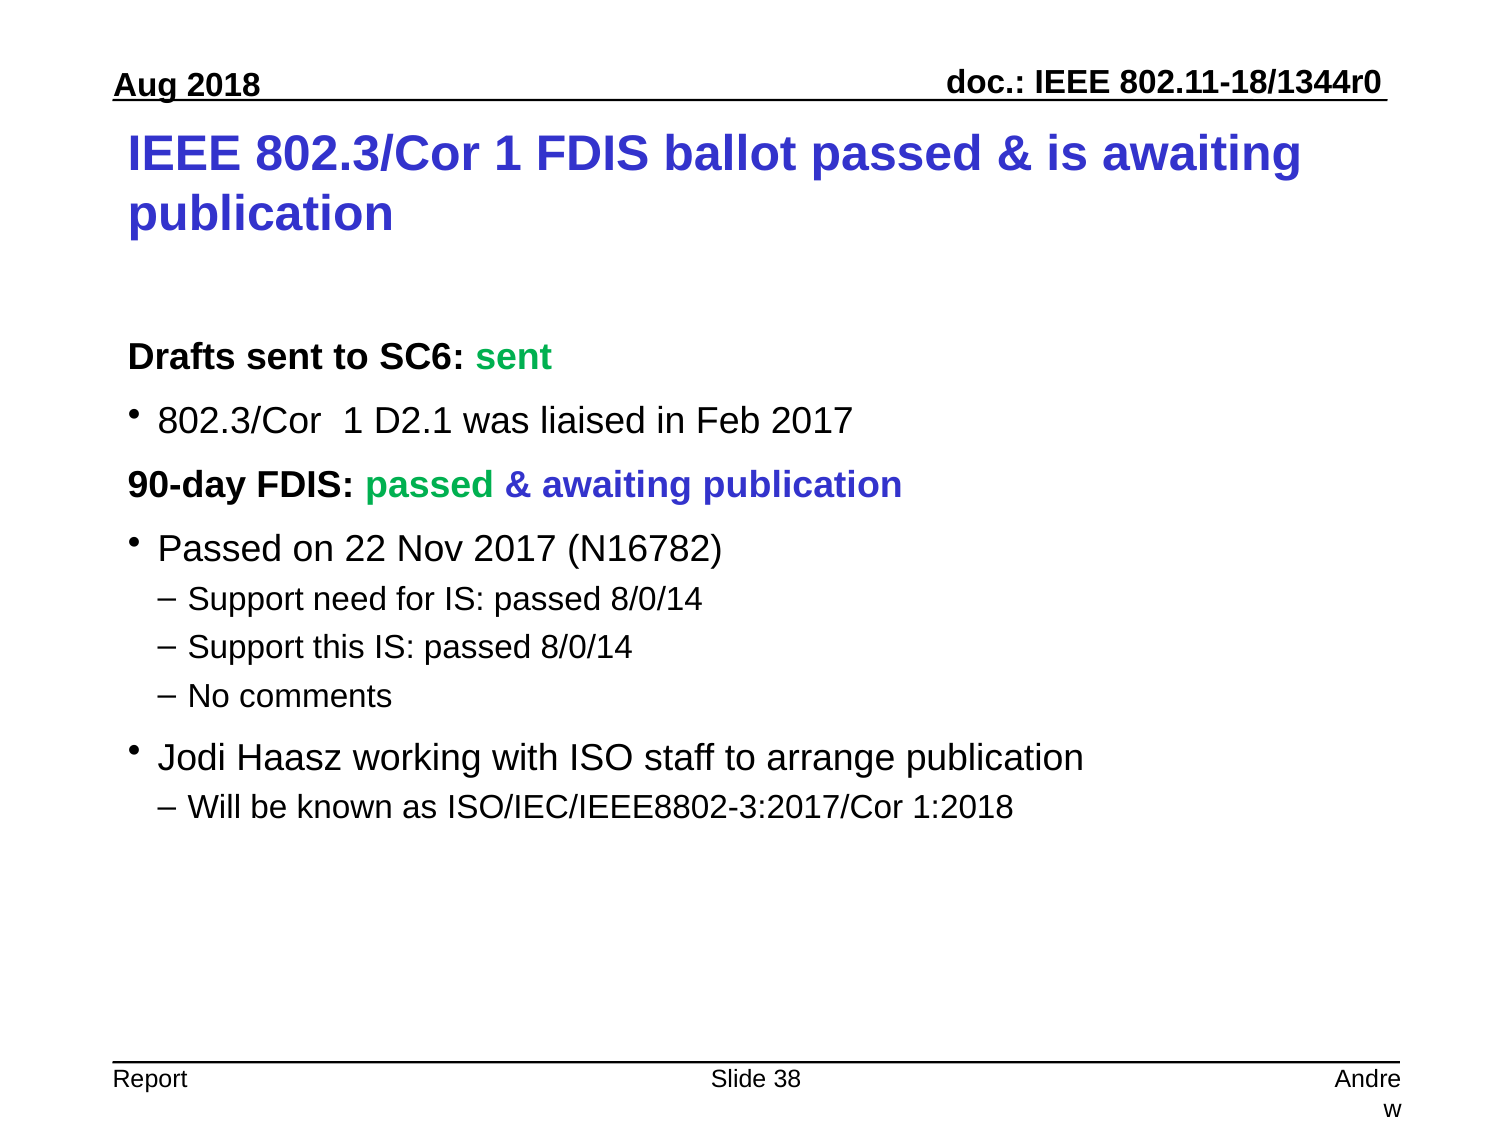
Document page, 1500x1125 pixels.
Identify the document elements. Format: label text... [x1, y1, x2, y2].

slide_number Slide 38 [709, 1061, 803, 1093]
list Drafts sent to SC6: sent 802.3/Cor 1 D2.1 was liaised in Feb 2017 90-day FDIS: passed & awaiting publication Passed on 22 Nov 2017 (N16782) Support need for IS: passed 8/0/14 Support this IS: passed 8/0/14 No comments Jodi Haasz working with ISO staff to arrange publication Will be known as ISO/IEC/IEEE8802-3:2017/Cor 1:2018 [112, 324, 1388, 1000]
footer Andrew Myles, Cisco [1320, 1061, 1402, 1093]
title IEEE 802.3/Cor 1 FDIS ballot passed & is awaiting publication [112, 112, 1388, 288]
